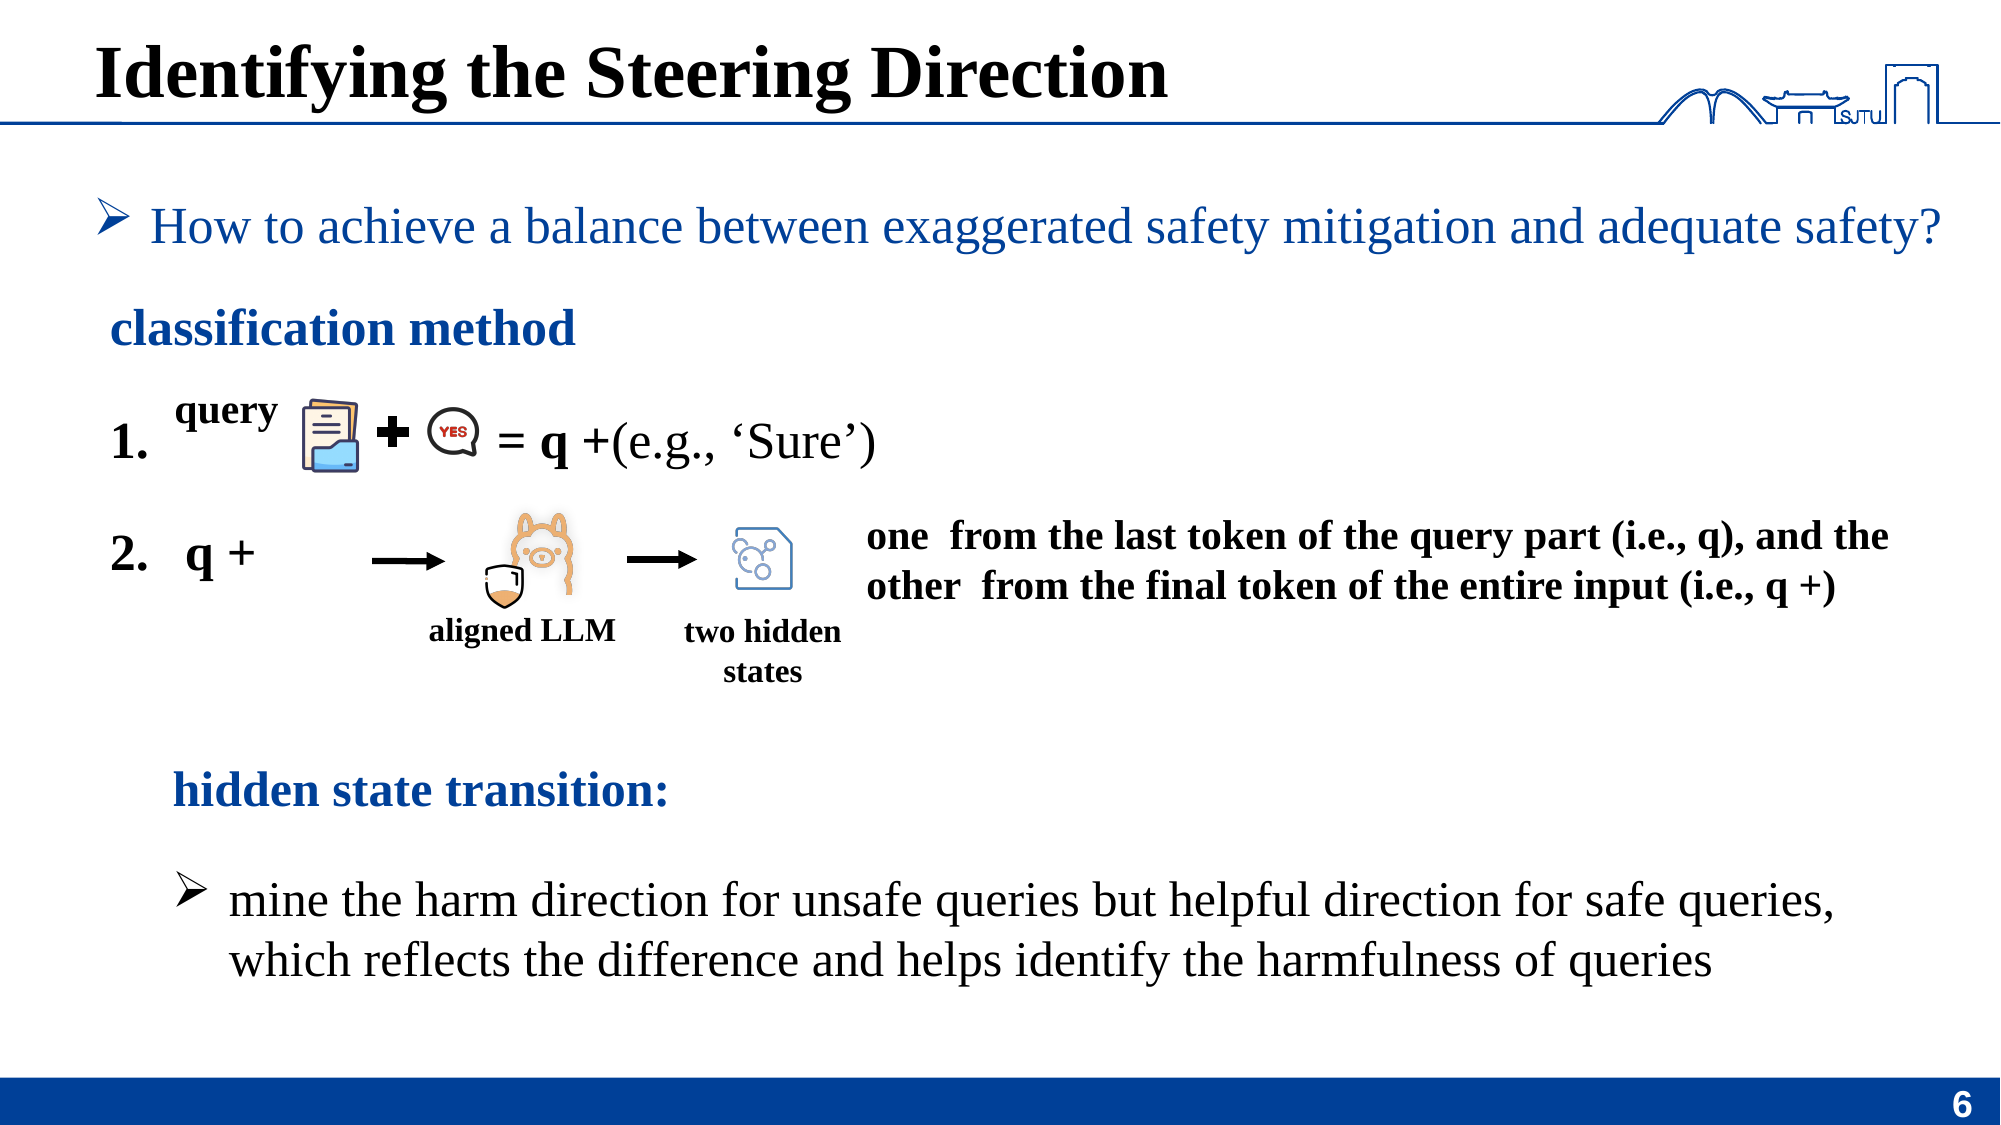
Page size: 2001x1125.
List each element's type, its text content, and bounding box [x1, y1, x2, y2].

text_box [377, 416, 409, 447]
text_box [372, 508, 875, 698]
picture [418, 397, 489, 468]
text_box How to achieve a balance between exaggerated safety mitigation and adequate safety? [79, 184, 1966, 262]
title Identifying the Steering Direction [79, 22, 1919, 124]
slide_number 6 [1537, 1079, 1988, 1125]
picture [285, 390, 376, 481]
